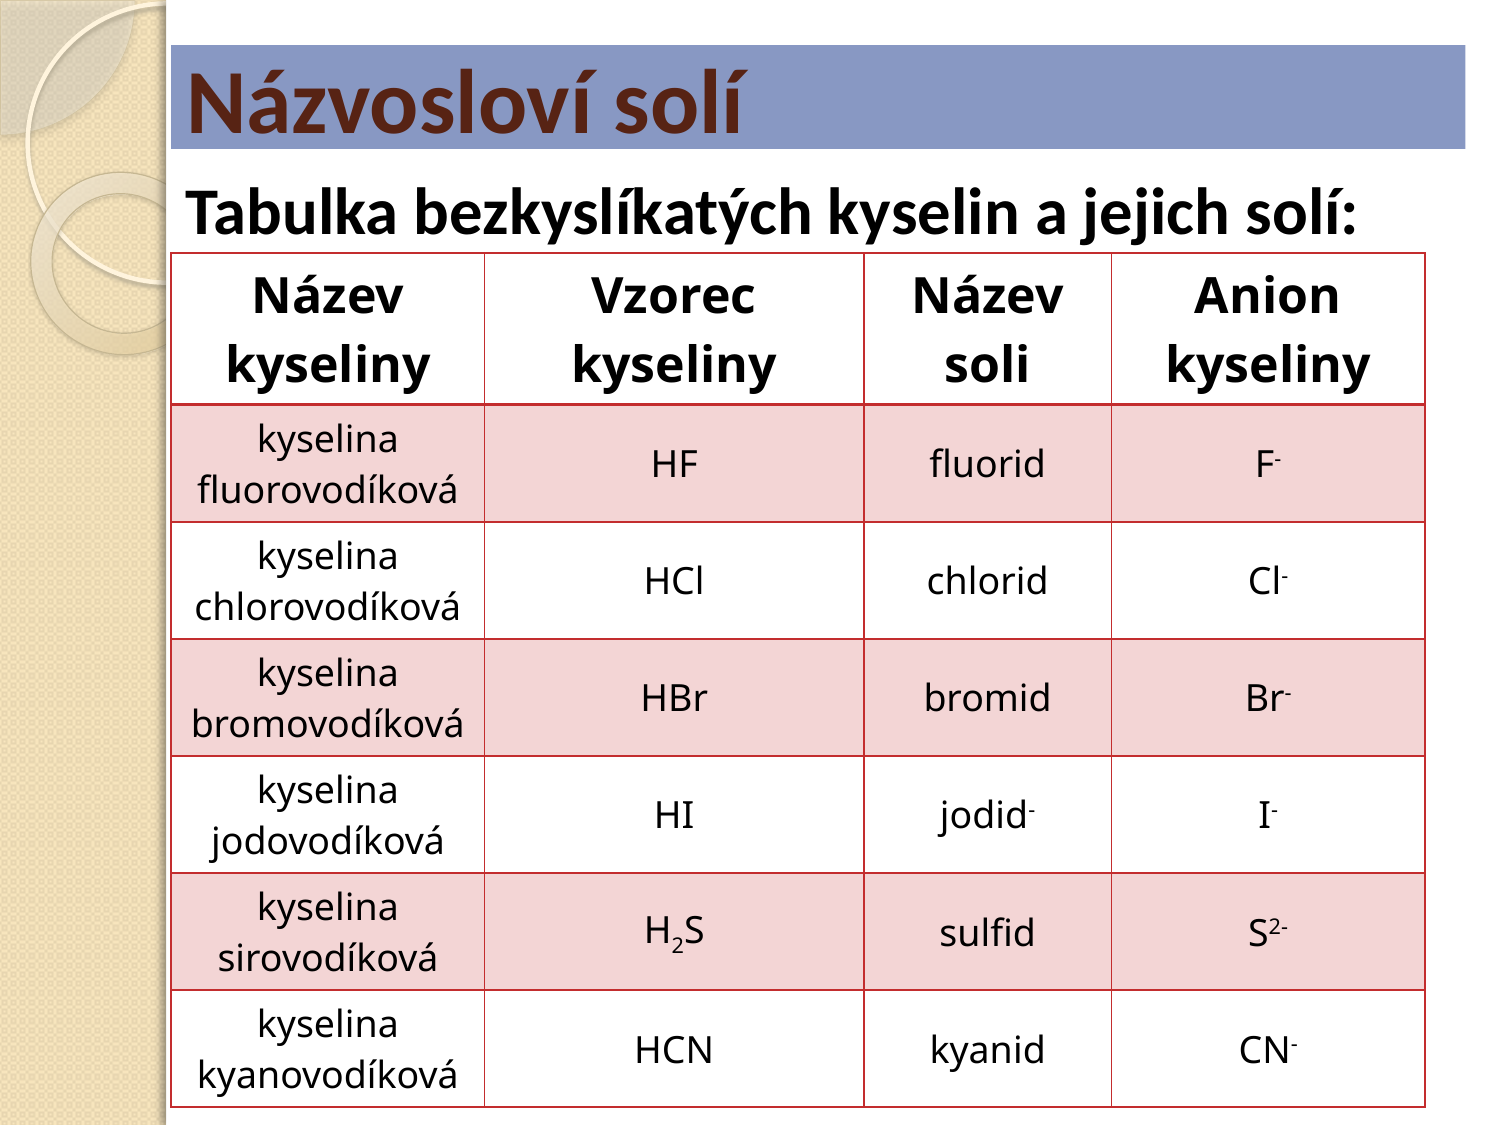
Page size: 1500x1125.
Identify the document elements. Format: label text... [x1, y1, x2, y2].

table_header Název kyseliny [172, 256, 484, 403]
table_header Anion kyseliny [1112, 256, 1424, 403]
table_cell CN- [1112, 991, 1424, 1106]
table_cell kyselina jodovodíková [172, 757, 484, 872]
table_cell kyselina chlorovodíková [172, 523, 484, 638]
table_cell S2- [1112, 874, 1424, 989]
table_cell bromid [865, 640, 1111, 755]
table_cell F- [1112, 406, 1424, 521]
table_cell I- [1112, 757, 1424, 872]
table_cell HBr [485, 640, 863, 755]
table_cell kyselina bromovodíková [172, 640, 484, 755]
table_cell HF [485, 406, 863, 521]
table_cell Cl- [1112, 523, 1424, 638]
table_cell HCl [485, 523, 863, 638]
table_cell sulfid [865, 874, 1111, 989]
table_cell chlorid [865, 523, 1111, 638]
table_cell kyanid [865, 991, 1111, 1106]
table_cell kyselina sirovodíková [172, 874, 484, 989]
table_header Název soli [865, 256, 1111, 403]
text_box Tabulka bezkyslíkatých kyselin a jejich solí: [171, 160, 1447, 256]
table_cell H2S [485, 874, 863, 989]
table_cell jodid- [865, 757, 1111, 872]
table_cell HCN [485, 991, 863, 1106]
table_cell kyselina kyanovodíková [172, 991, 484, 1106]
table_header Vzorec kyseliny [485, 256, 863, 403]
title Názvosloví solí [171, 45, 1466, 149]
table_cell Br- [1112, 640, 1424, 755]
table_cell kyselina fluorovodíková [172, 406, 484, 521]
table_cell HI [485, 757, 863, 872]
table_cell fluorid [865, 406, 1111, 521]
